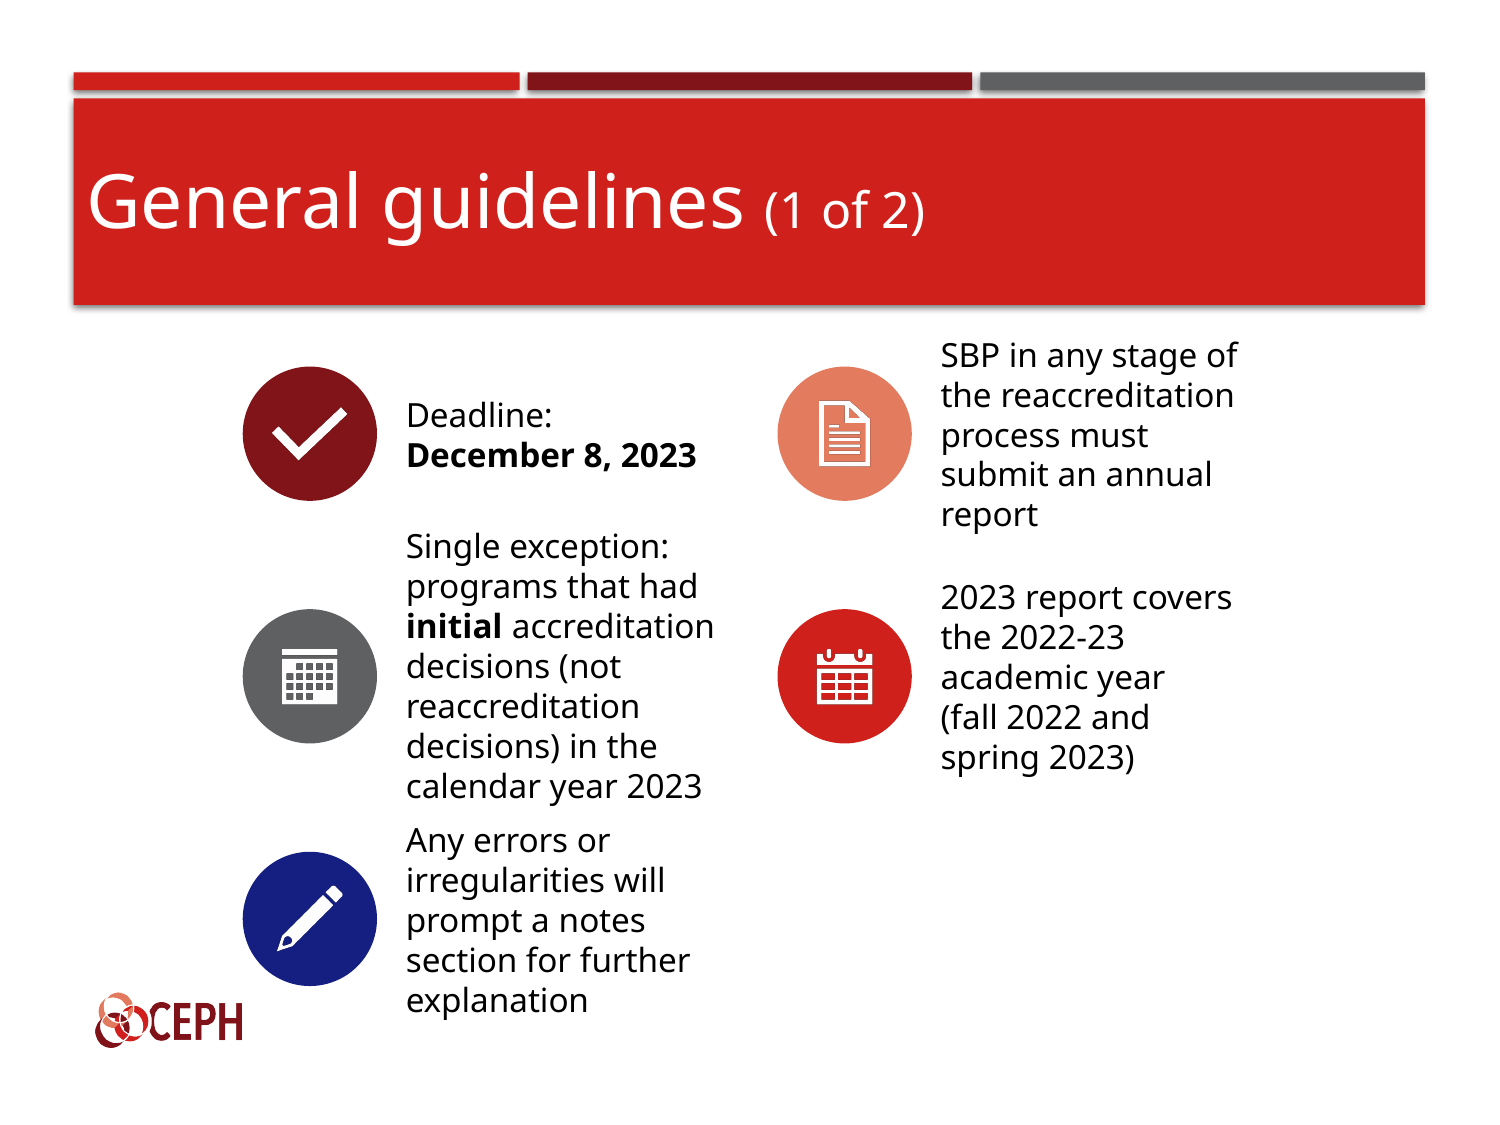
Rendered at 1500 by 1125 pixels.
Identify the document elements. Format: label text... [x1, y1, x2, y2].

title General guidelines (1 of 2) [71, 115, 1429, 282]
picture [95, 996, 242, 1048]
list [70, 357, 1429, 996]
